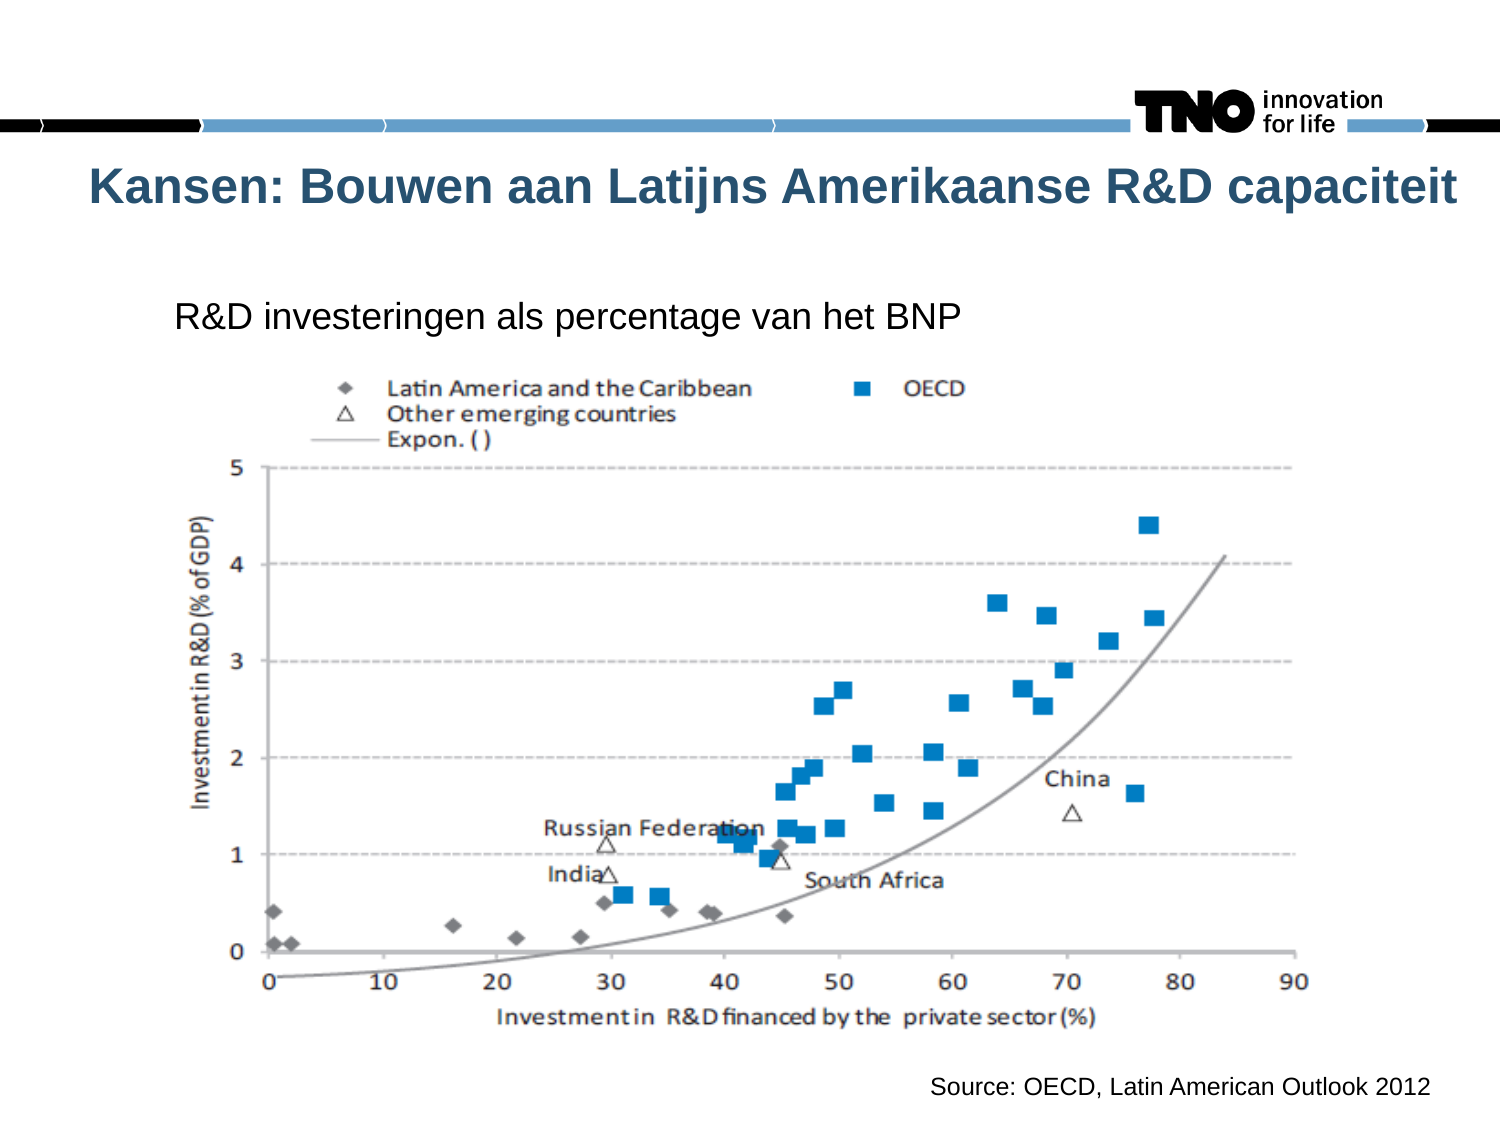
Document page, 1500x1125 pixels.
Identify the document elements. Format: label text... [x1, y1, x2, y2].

text_box Kansen: Bouwen aan Latijns Amerikaanse R&D capaciteit [88, 154, 1483, 403]
text_box Source: OECD, Latin American Outlook 2012 [915, 1063, 1483, 1108]
picture [159, 282, 1329, 1051]
picture [0, 89, 1500, 133]
